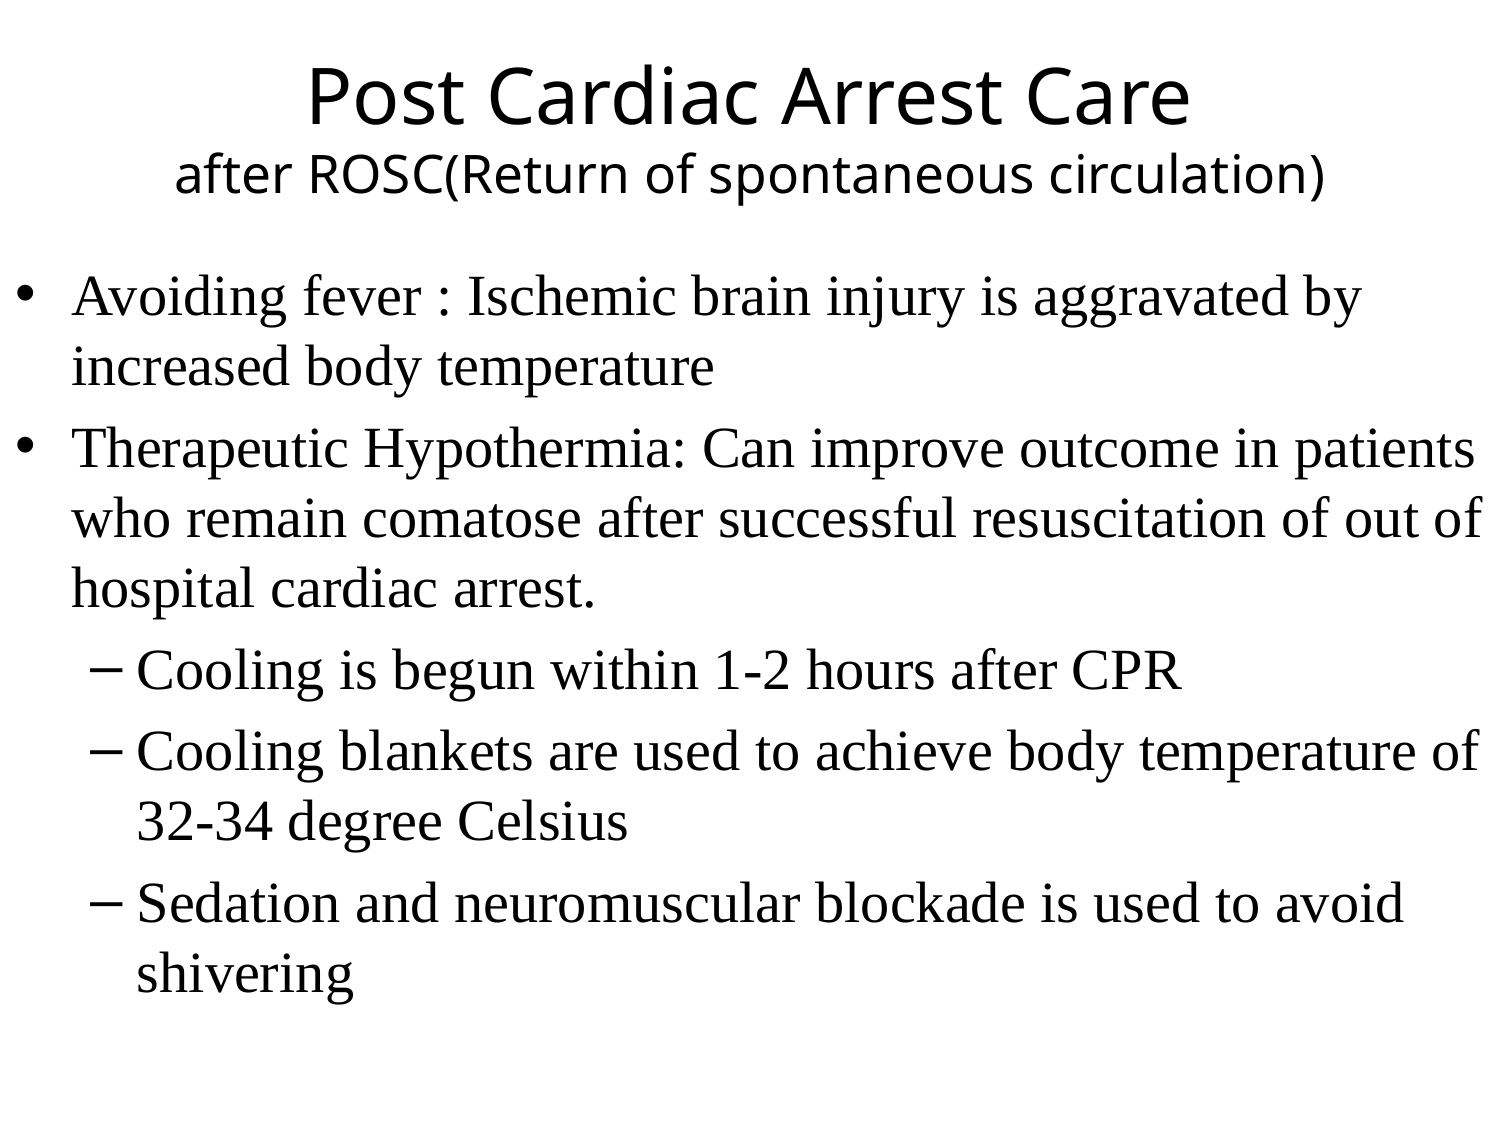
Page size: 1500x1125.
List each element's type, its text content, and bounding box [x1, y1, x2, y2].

list Avoiding fever : Ischemic brain injury is aggravated by increased body temperature Therapeutic Hypothermia: Can improve outcome in patients who remain comatose after successful resuscitation of out of hospital cardiac arrest. Cooling is begun within 1-2 hours after CPR Cooling blankets are used to achieve body temperature of 32-34 degree Celsius Sedation and neuromuscular blockade is used to avoid shivering [0, 249, 1500, 1113]
title Post Cardiac Arrest Care after ROSC(Return of spontaneous circulation) [0, 37, 1500, 213]
